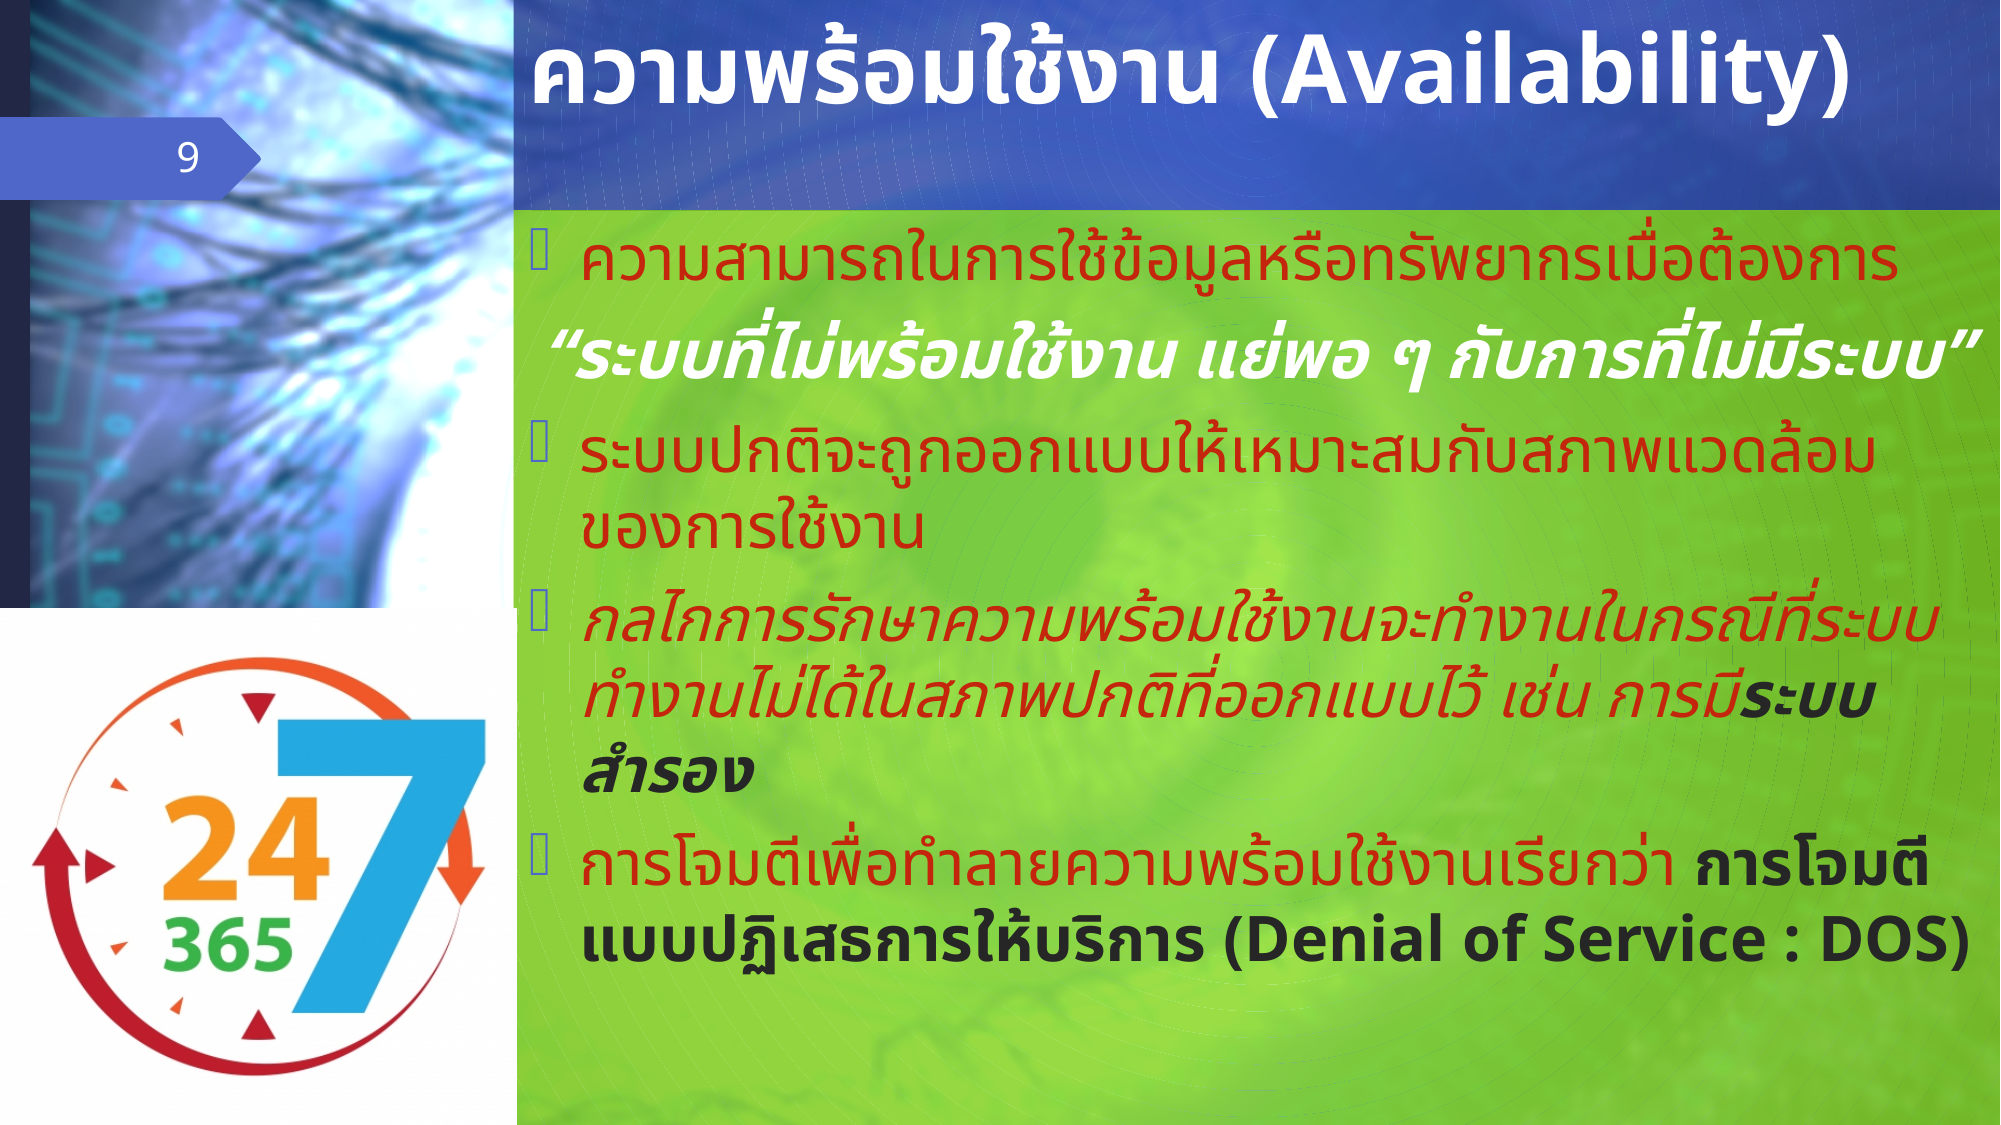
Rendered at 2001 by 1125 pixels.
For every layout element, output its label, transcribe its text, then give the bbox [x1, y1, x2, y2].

slide_number 9 [87, 129, 216, 190]
picture [0, 0, 517, 1125]
title ความพร้อมใช้งาน (Availability) [513, 0, 2000, 210]
list ความสามารถในการใช้ข้อมูลหรือทรัพยากรเมื่อต้องการ “ระบบที่ไม่พร้อมใช้งาน แย่พอ ๆ กับการที่ไม่มีระบบ” ระบบปกติจะถูกออกแบบให้เหมาะสมกับสภาพแวดล้อมของการใช้งาน กลไกการรักษาความพร้อมใช้งานจะทำงานในกรณีที่ระบบทำงานไม่ได้ในสภาพปกติที่ออกแบบไว้ เช่น การมีระบบสำรอง การโจมตีเพื่อทำลายความพร้อมใช้งานเรียกว่า การโจมตีแบบปฏิเสธการให้บริการ (Denial of Service : DOS) [513, 210, 2000, 1125]
